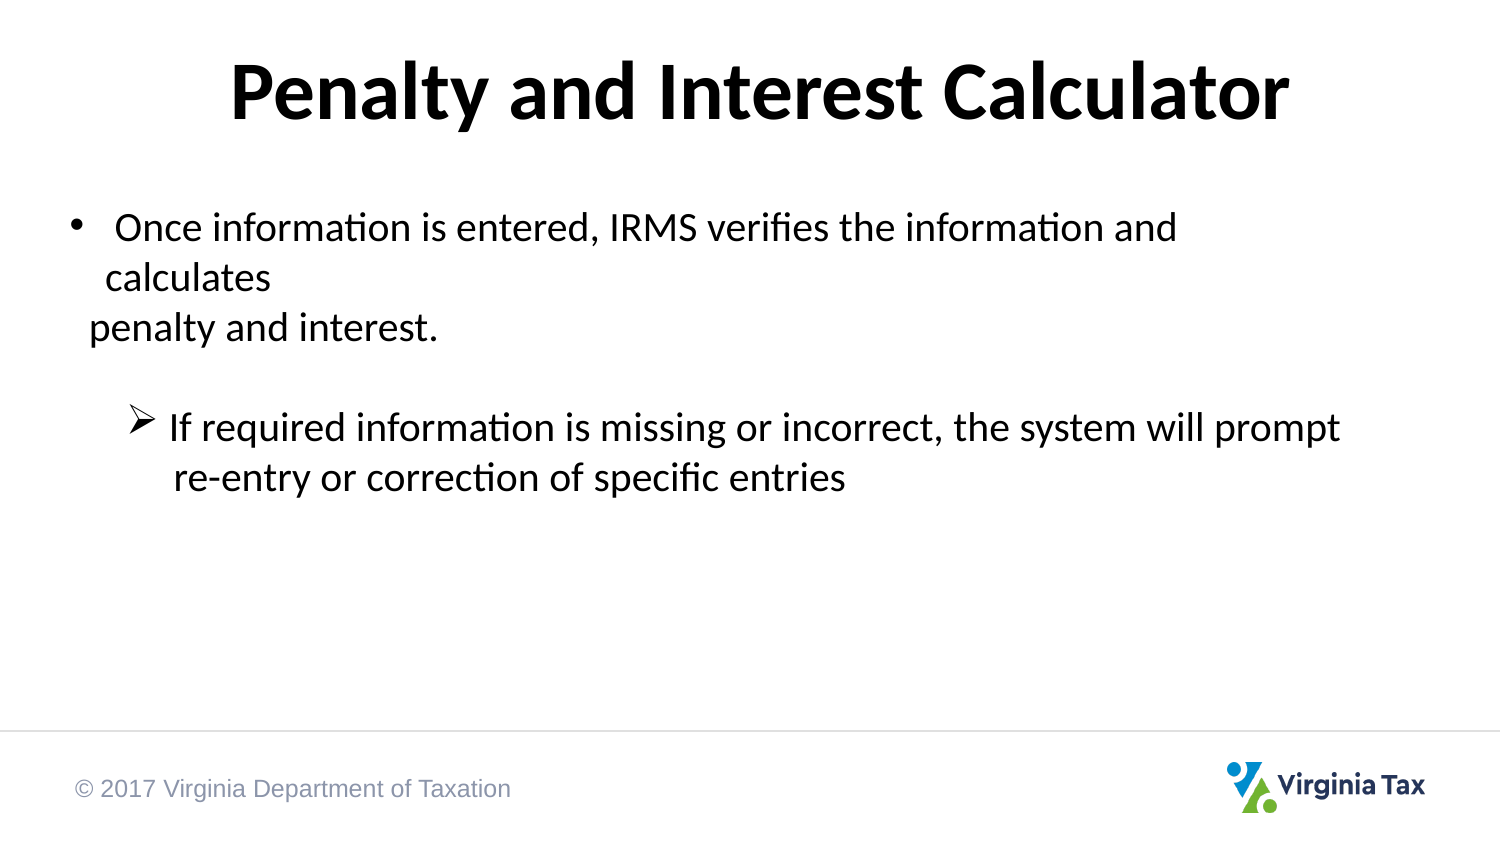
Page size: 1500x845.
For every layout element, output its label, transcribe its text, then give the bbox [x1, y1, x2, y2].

text_box Penalty and Interest Calculator [74, 27, 1425, 147]
slide_number © 2017 Virginia Department of Taxation [75, 731, 750, 844]
text_box Once information is entered, IRMS verifies the information and calculates penalty and interest. If required information is missing or incorrect, the system will prompt re-entry or correction of specific entries [54, 192, 1358, 507]
picture [1227, 762, 1425, 813]
